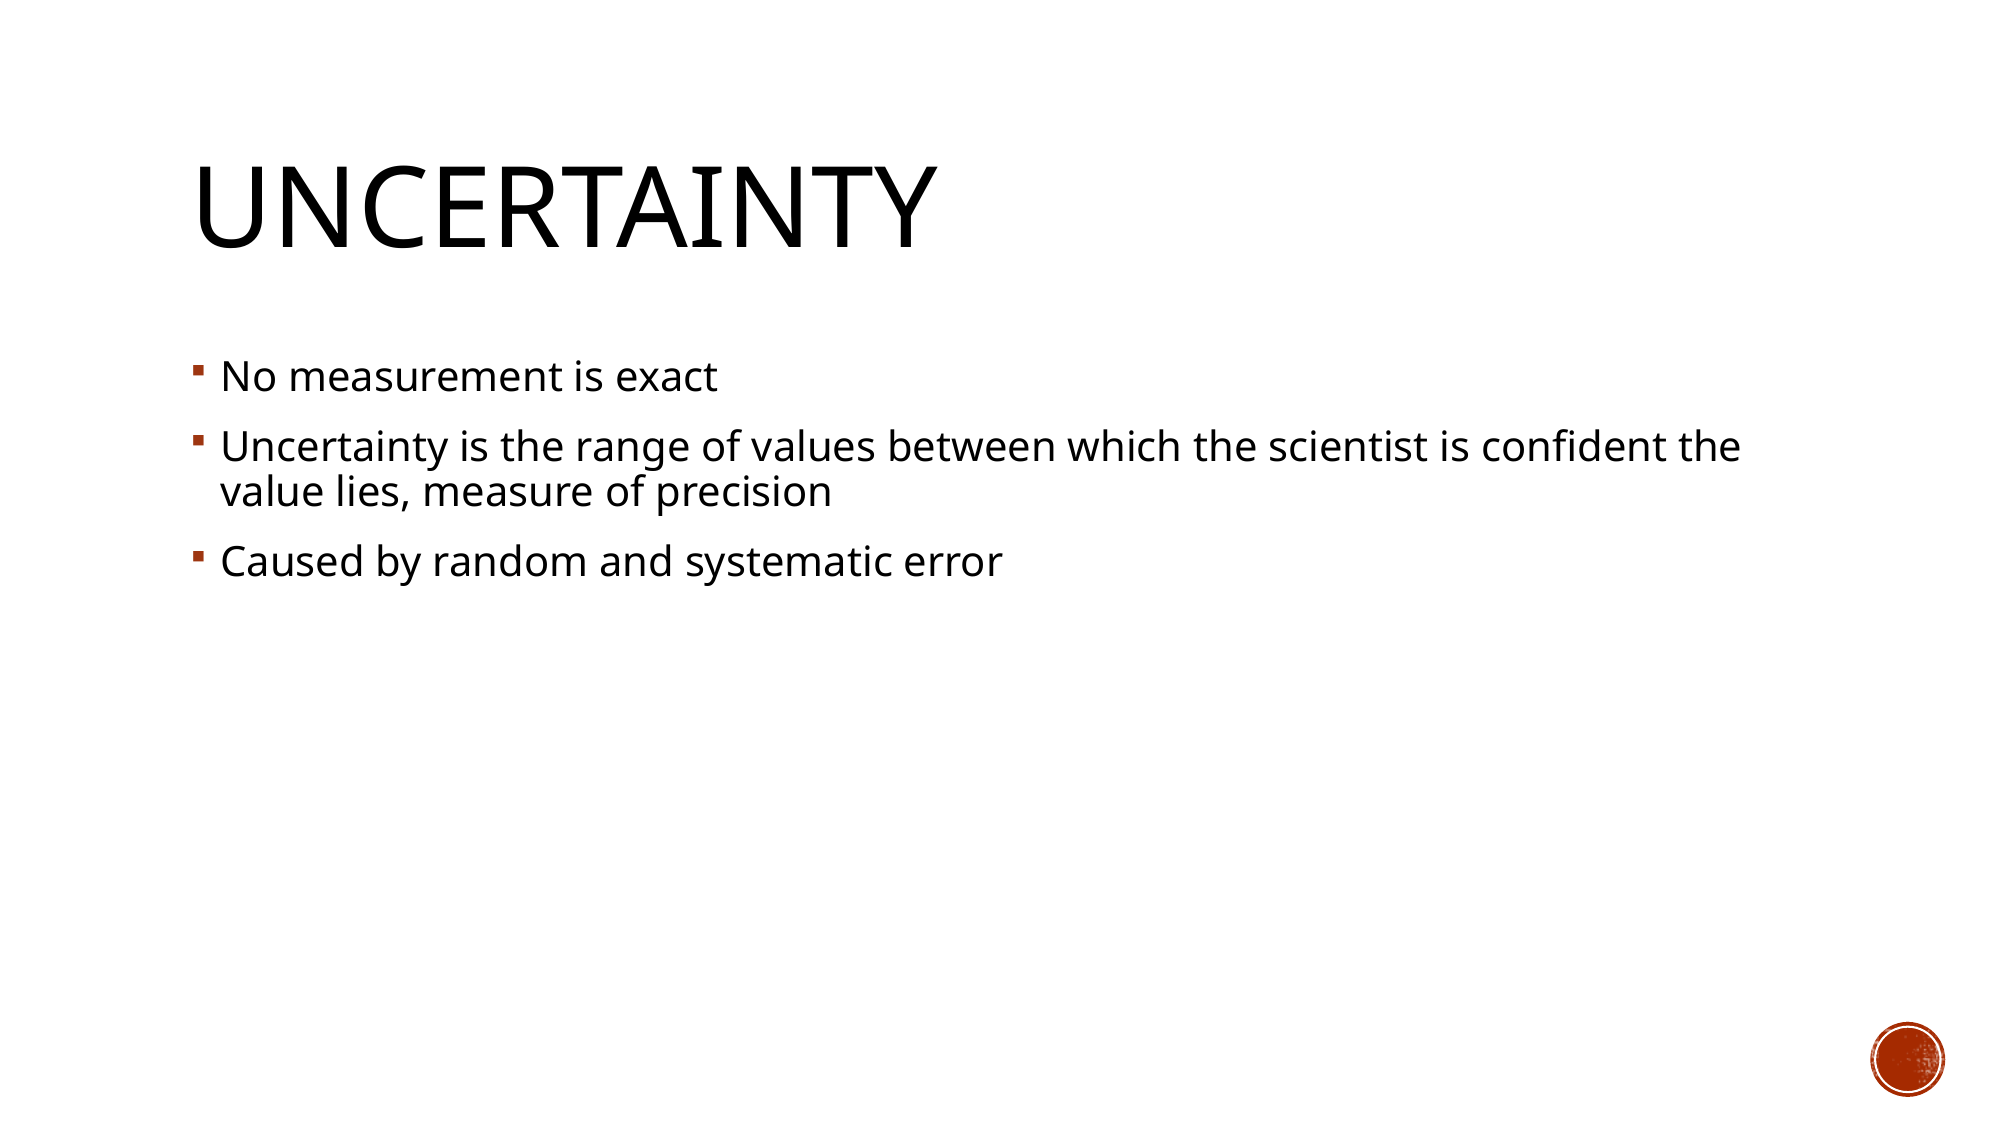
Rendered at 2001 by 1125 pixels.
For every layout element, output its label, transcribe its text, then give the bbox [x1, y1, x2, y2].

list No measurement is exact Uncertainty is the range of values between which the scientist is confident the value lies, measure of precision Caused by random and systematic error [175, 348, 1826, 1013]
title Uncertainty [175, 79, 1826, 344]
